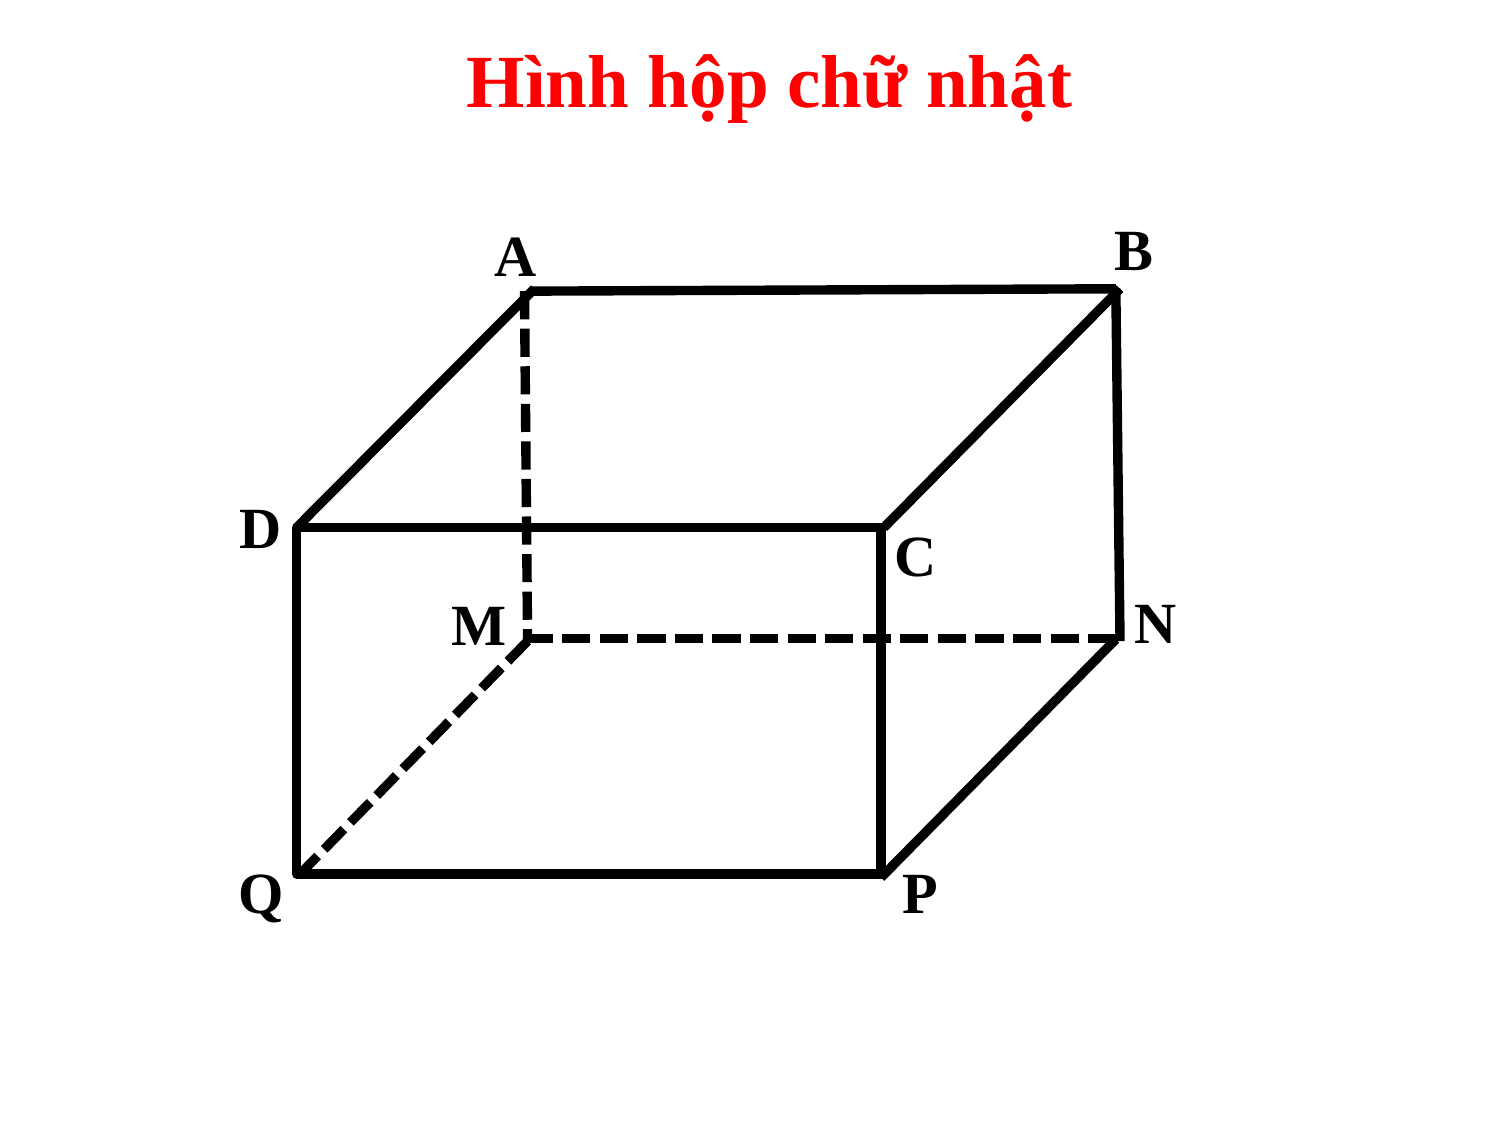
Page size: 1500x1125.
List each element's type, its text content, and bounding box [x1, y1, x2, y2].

text_box Hình hộp chữ nhật [452, 24, 1090, 130]
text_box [223, 180, 1247, 957]
